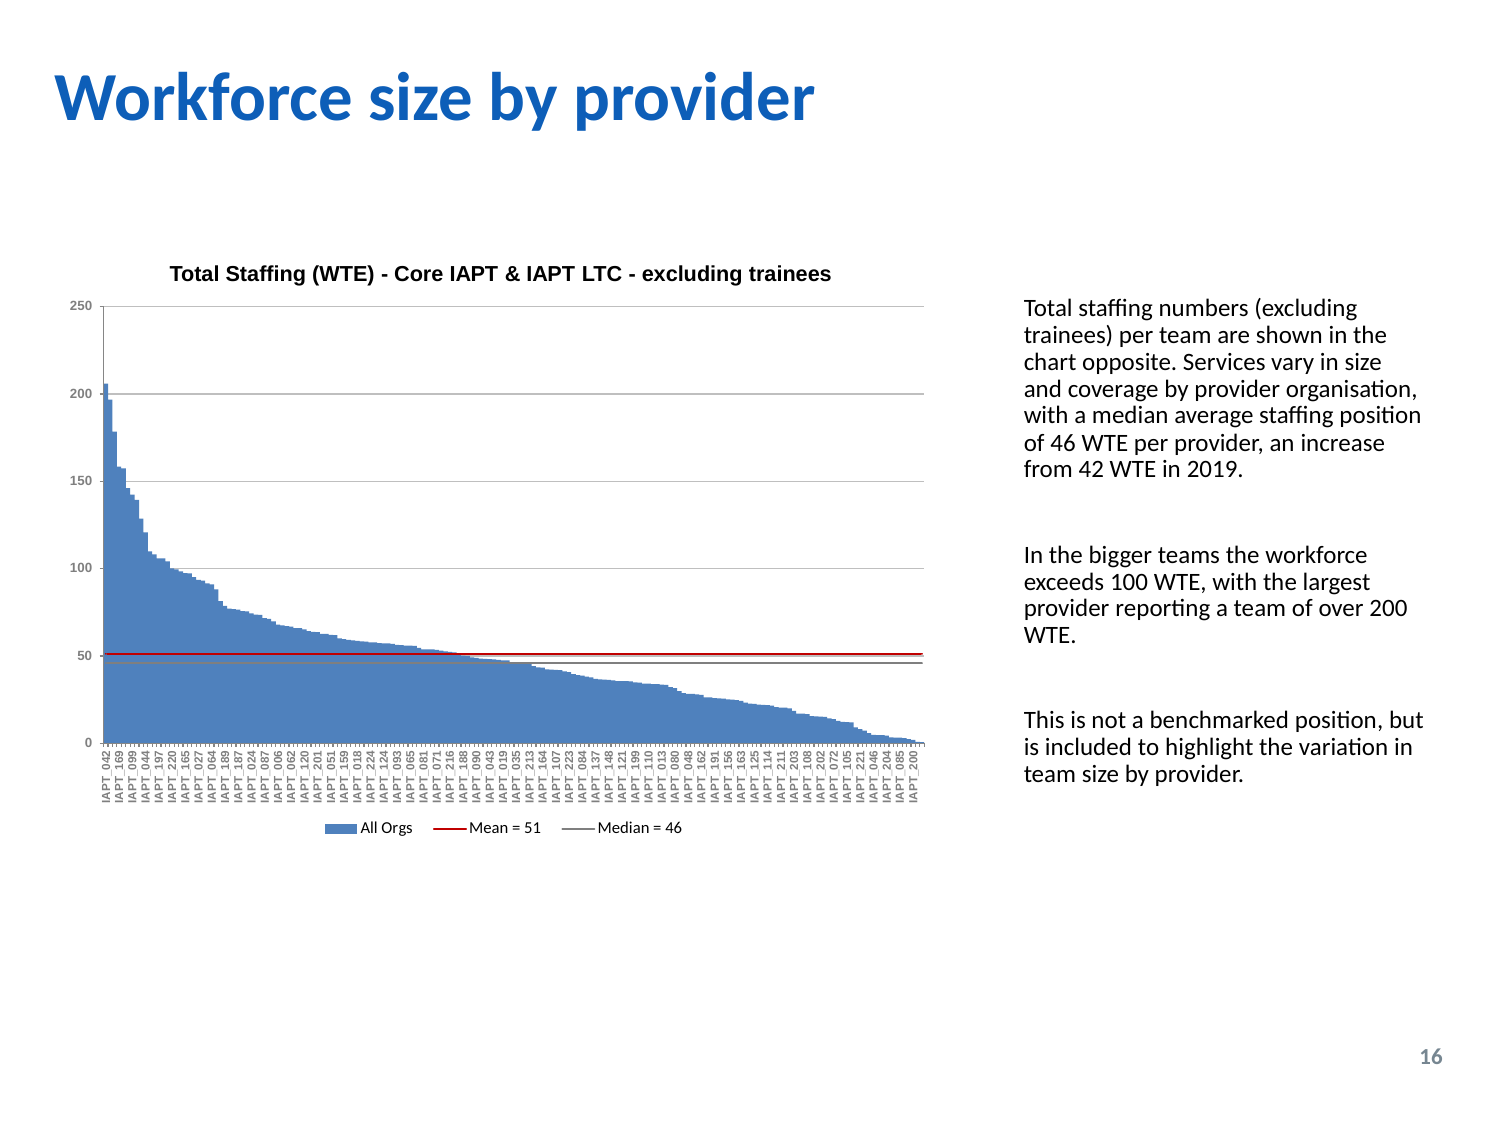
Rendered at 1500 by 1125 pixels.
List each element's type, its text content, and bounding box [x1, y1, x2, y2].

title Workforce size by provider [39, 26, 1458, 172]
picture [58, 247, 943, 854]
list Total staffing numbers (excluding trainees) per team are shown in the chart opposite. Services vary in size and coverage by provider organisation, with a median average staffing position of 46 WTE per provider, an increase from 42 WTE in 2019. In the bigger teams the workforce exceeds 100 WTE, with the largest provider reporting a team of over 200 WTE. This is not a benchmarked position, but is included to highlight the variation in team size by provider. [1008, 287, 1441, 1056]
slide_number 16 [1191, 1025, 1458, 1086]
